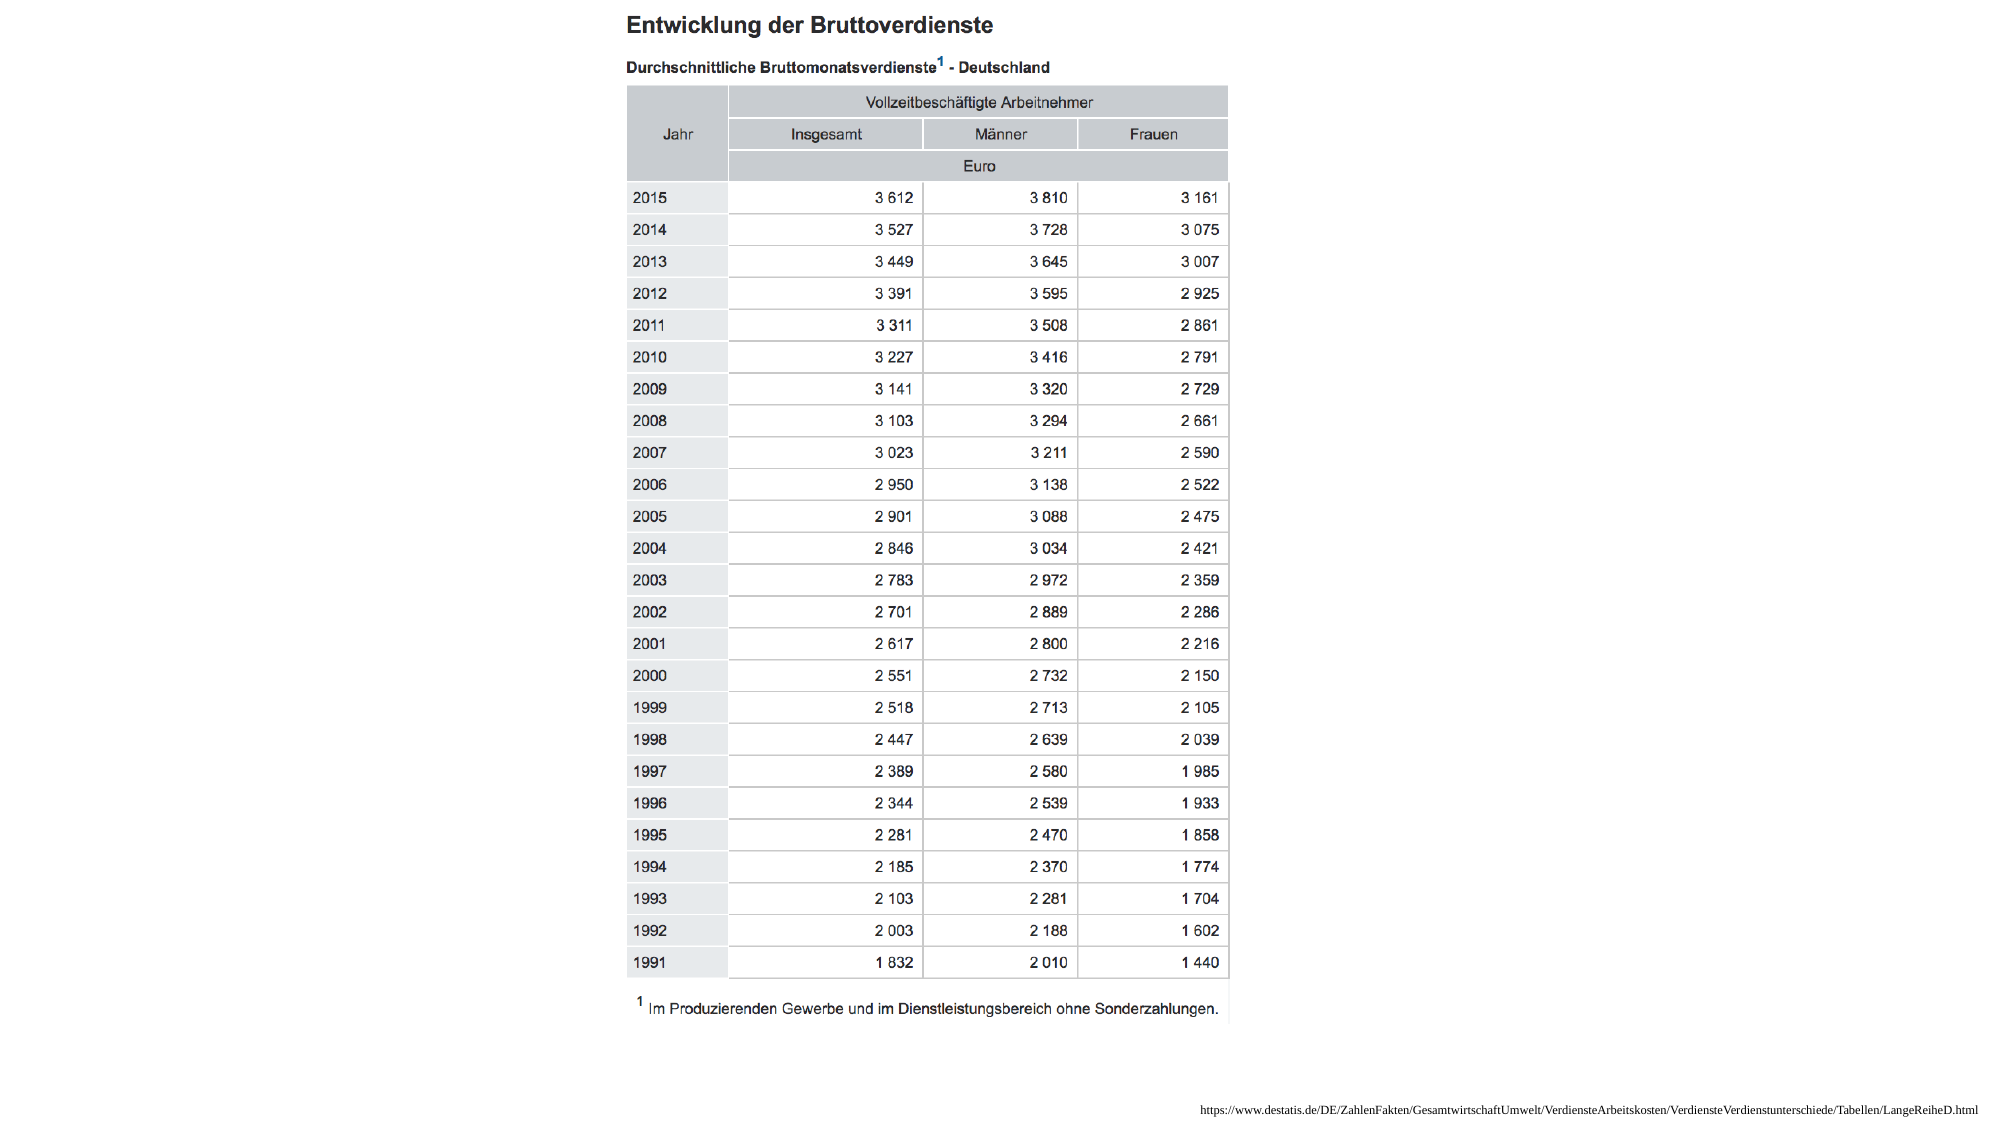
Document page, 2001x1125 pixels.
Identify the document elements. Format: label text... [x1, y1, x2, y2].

text_box https://www.destatis.de/DE/ZahlenFakten/GesamtwirtschaftUmwelt/VerdiensteArbeitskosten/VerdiensteVerdienstunterschiede/Tabellen/LangeReiheD.html [1185, 1094, 2000, 1125]
picture [619, 0, 1298, 1028]
